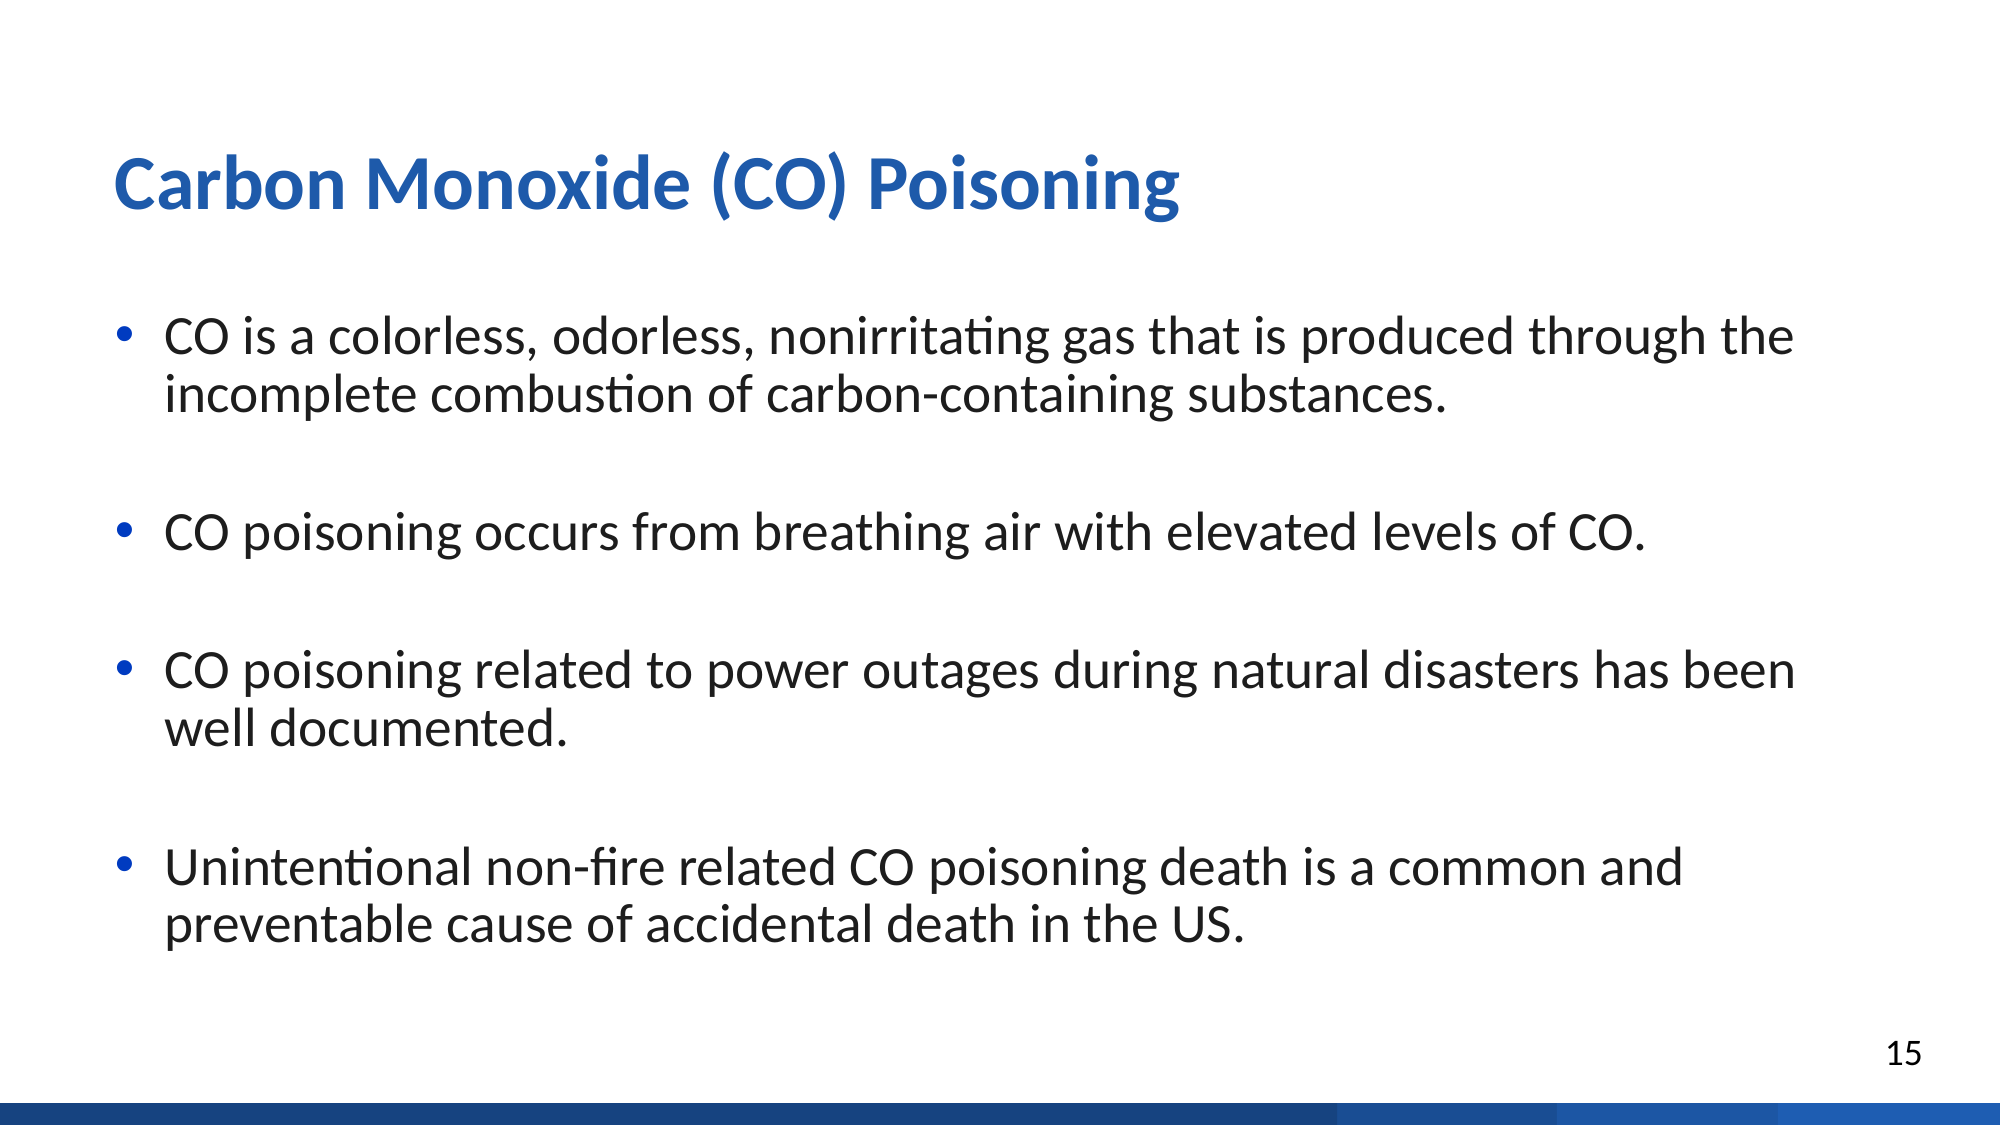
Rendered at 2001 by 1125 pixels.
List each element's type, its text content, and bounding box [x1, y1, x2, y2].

text_box 15 [1870, 1020, 1938, 1081]
title Carbon Monoxide (CO) Poisoning [99, 45, 1900, 233]
list CO is a colorless, odorless, nonirritating gas that is produced through the incomplete combustion of carbon-containing substances. CO poisoning occurs from breathing air with elevated levels of CO. CO poisoning related to power outages during natural disasters has been well documented. Unintentional non-fire related CO poisoning death is a common and preventable cause of accidental death in the US. [99, 301, 1900, 987]
